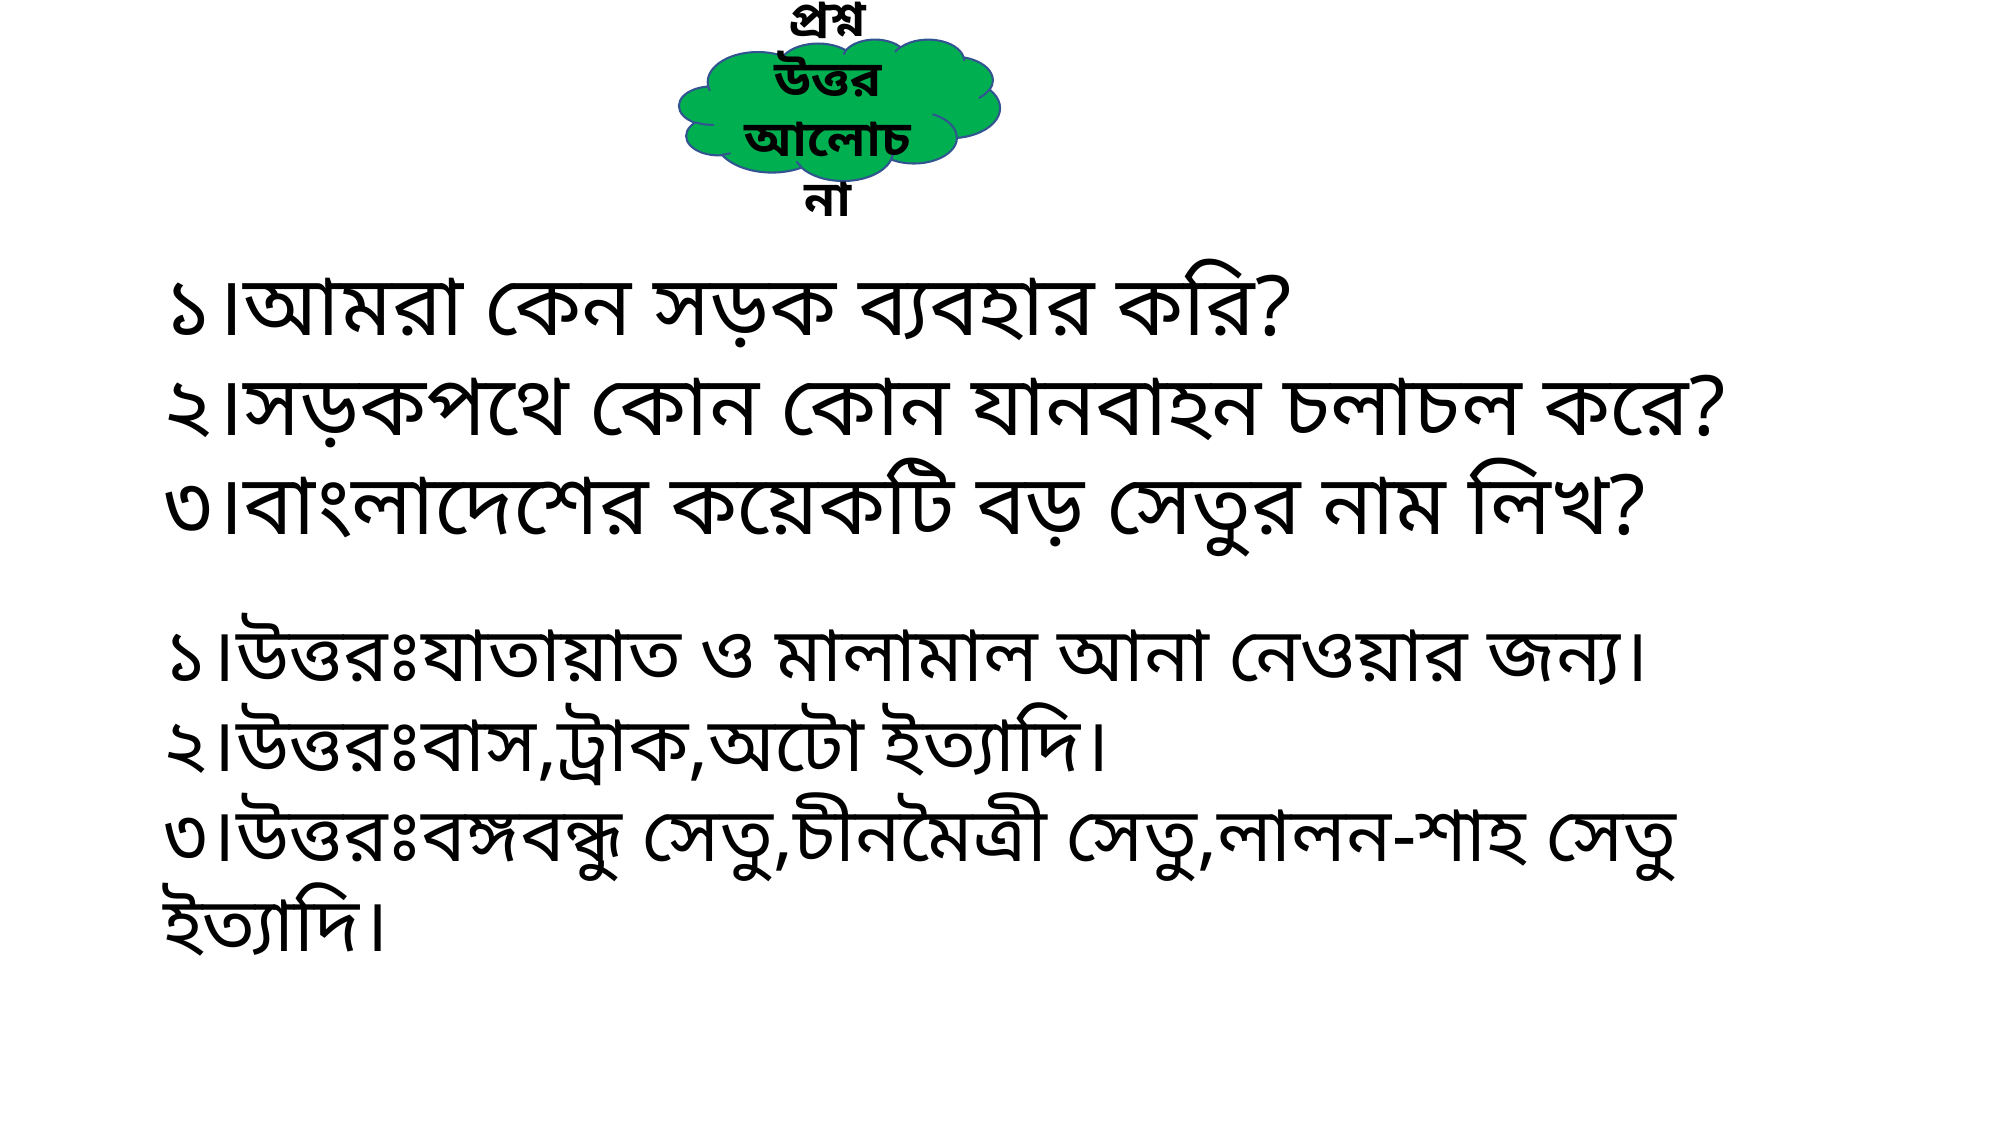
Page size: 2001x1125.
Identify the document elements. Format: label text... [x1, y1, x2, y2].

text_box প্রশ্ন উত্তর আলোচনা [677, 38, 1002, 183]
text_box ১।আমরা কেন সড়ক ব্যবহার করি? ২।সড়কপথে কোন কোন যানবাহন চলাচল করে? ৩।বাংলাদেশের কয়েকটি বড় সেতুর নাম লিখ? [148, 244, 1852, 560]
text_box ১।উত্তরঃযাতায়াত ও মালামাল আনা নেওয়ার জন্য। ২।উত্তরঃবাস,ট্রাক,অটো ইত্যাদি। ৩।উত্তরঃবঙ্গবন্ধু সেতু,চীনমৈত্রী সেতু,লালন-শাহ সেতু ইত্যাদি। [148, 599, 1774, 975]
